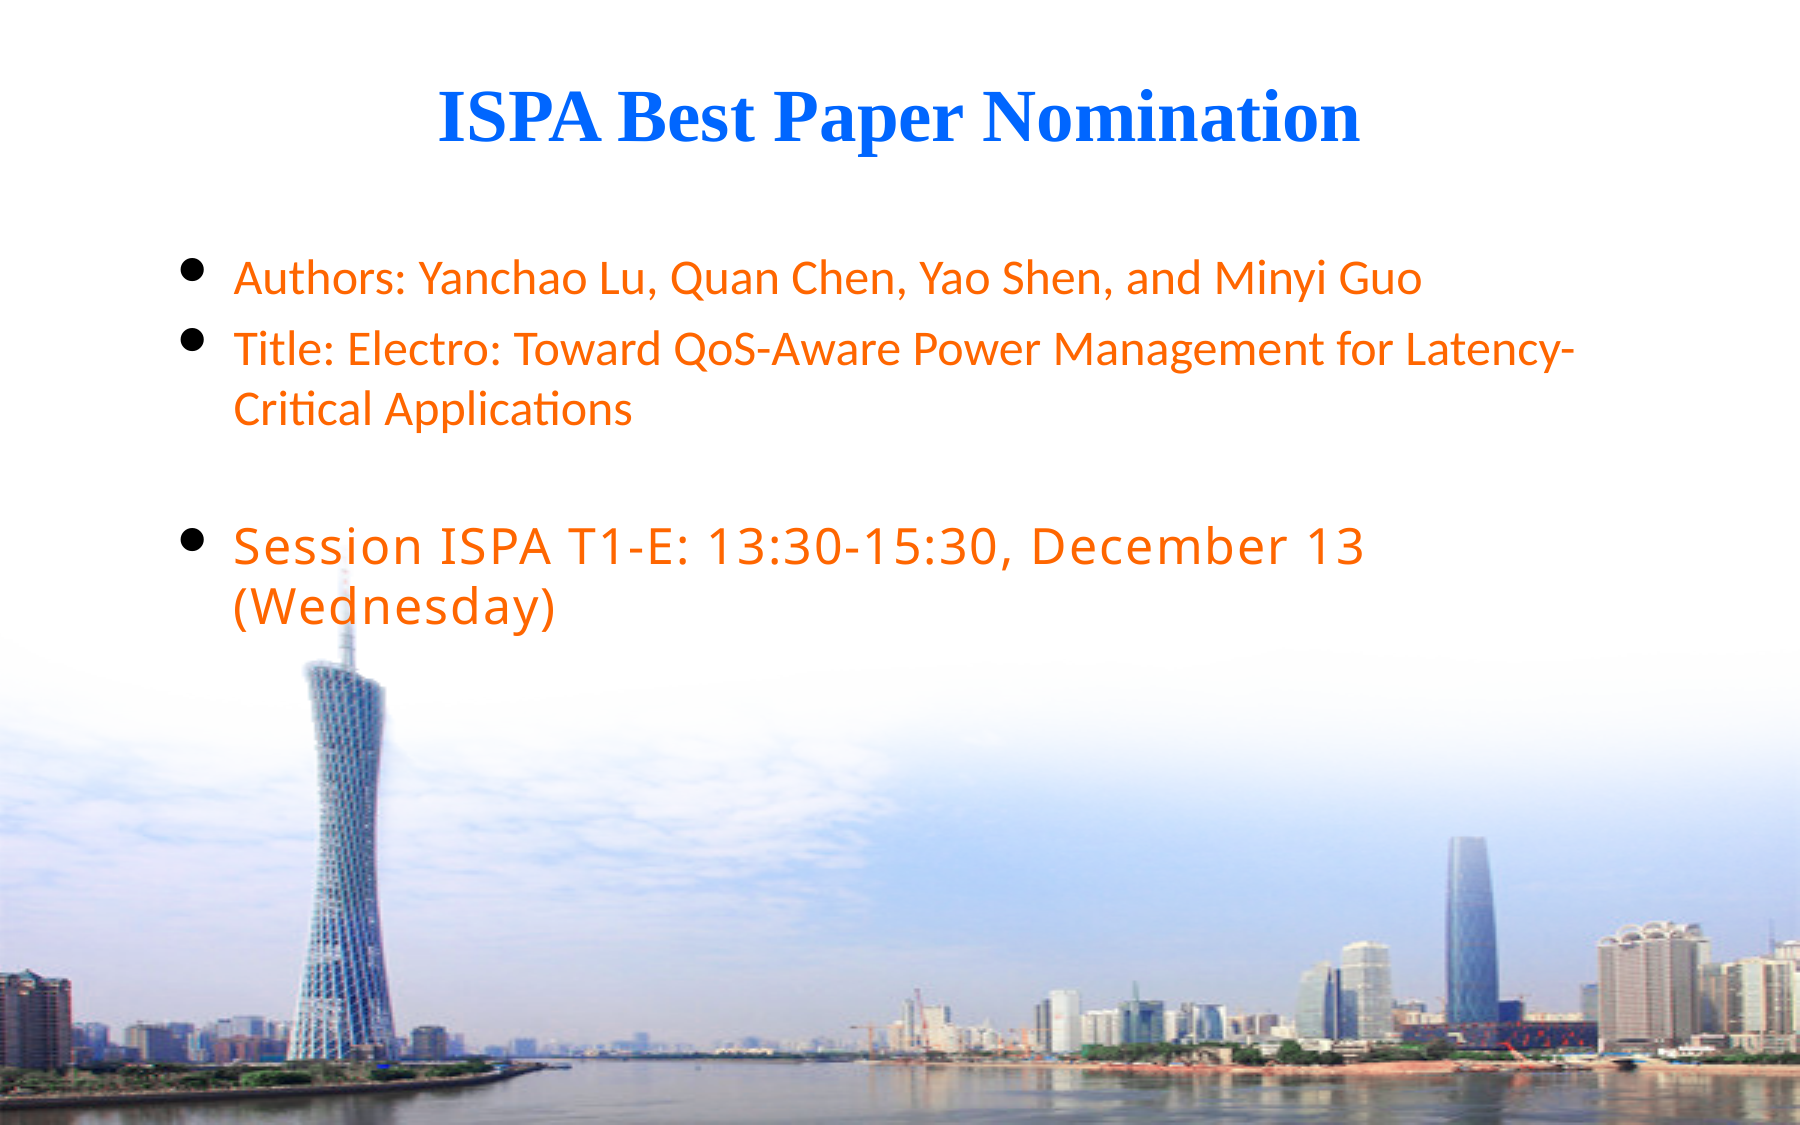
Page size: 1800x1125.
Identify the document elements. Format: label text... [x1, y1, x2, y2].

text_box Authors: Yanchao Lu, Quan Chen, Yao Shen, and Minyi Guo Title: Electro: Toward QoS-Aware Power Management for Latency-Critical Applications Session ISPA T1-E: 13:30-15:30, December 13 (Wednesday) [162, 237, 1613, 650]
title ISPA Best Paper Nomination [150, 50, 1650, 185]
picture [0, 533, 1800, 1125]
